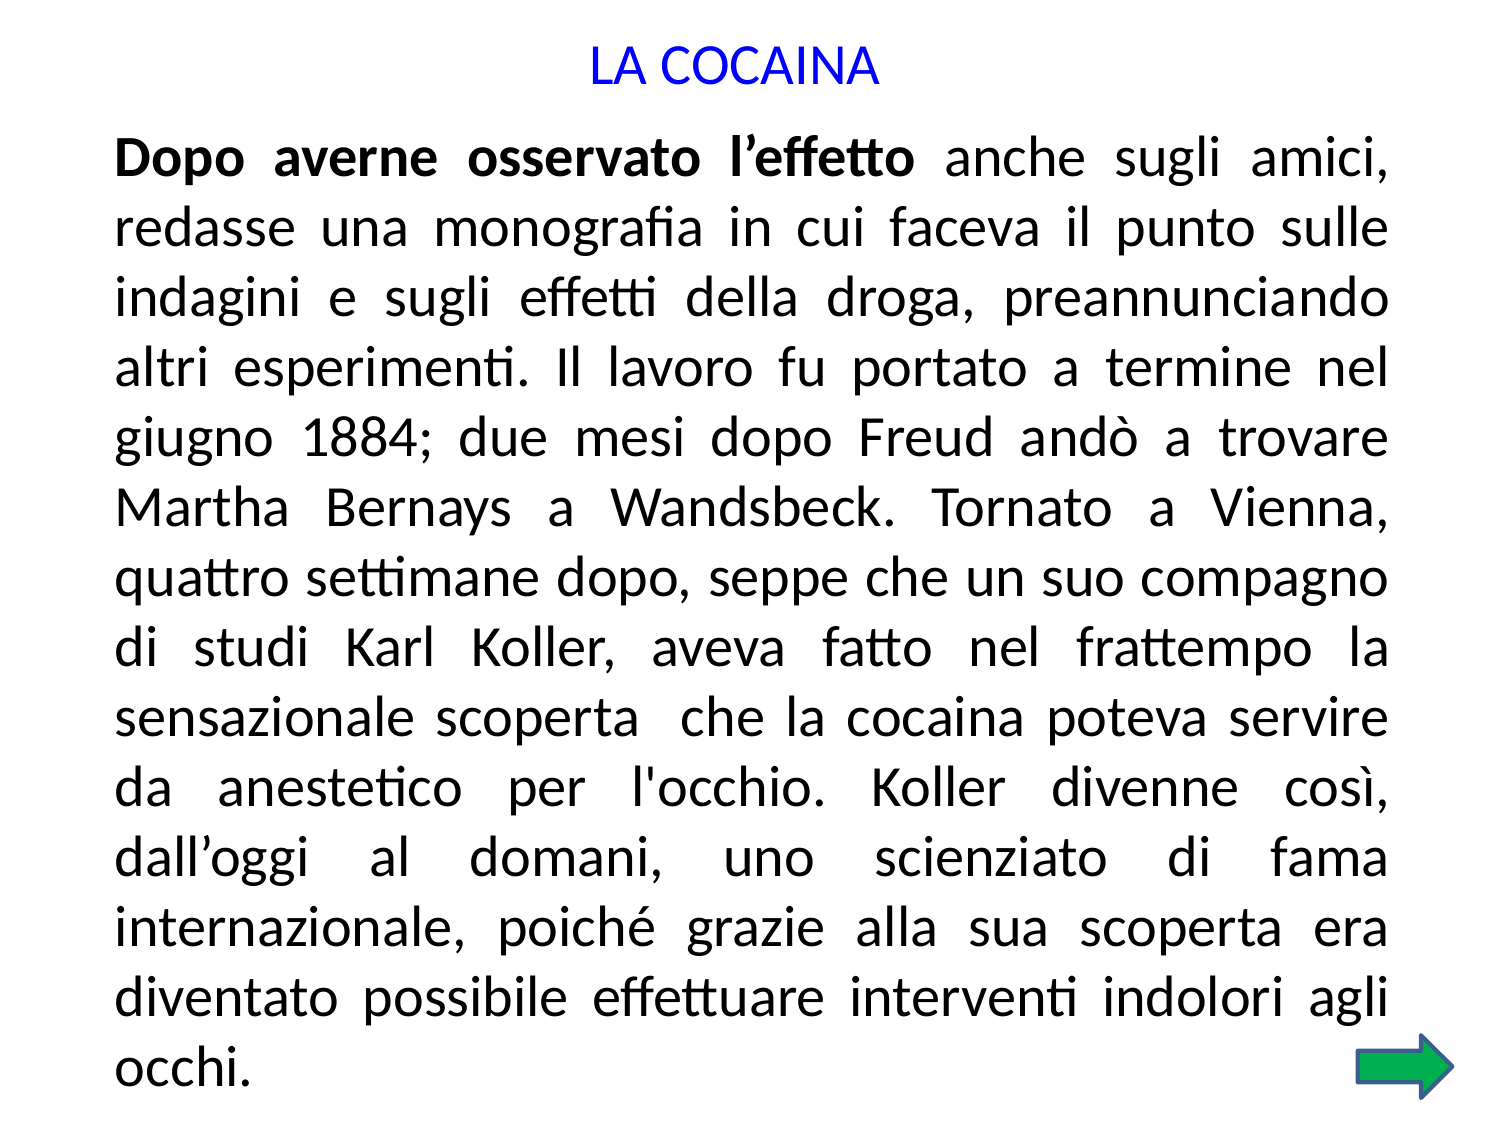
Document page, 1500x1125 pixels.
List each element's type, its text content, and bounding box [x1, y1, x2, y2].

text_box LA COCAINA [574, 19, 896, 104]
text_box Dopo averne osservato l’effetto anche sugli amici, redasse una monografia in cui faceva il punto sulle indagini e sugli effetti della droga, preannunciando altri esperimenti. Il lavoro fu portato a termine nel giugno 1884; due mesi dopo Freud andò a trovare Martha Bernays a Wandsbeck. Tornato a Vienna, quattro settimane dopo, seppe che un suo compagno di studi Karl Koller, aveva fatto nel frattempo la sensazionale scoperta che la cocaina poteva servire da anestetico per l'occhio. Koller divenne così, dall’oggi al domani, uno scienziato di fama internazionale, poiché grazie alla sua scoperta era diventato possibile effettuare interventi indolori agli occhi. [100, 110, 1406, 1106]
text_box [1355, 1033, 1455, 1100]
